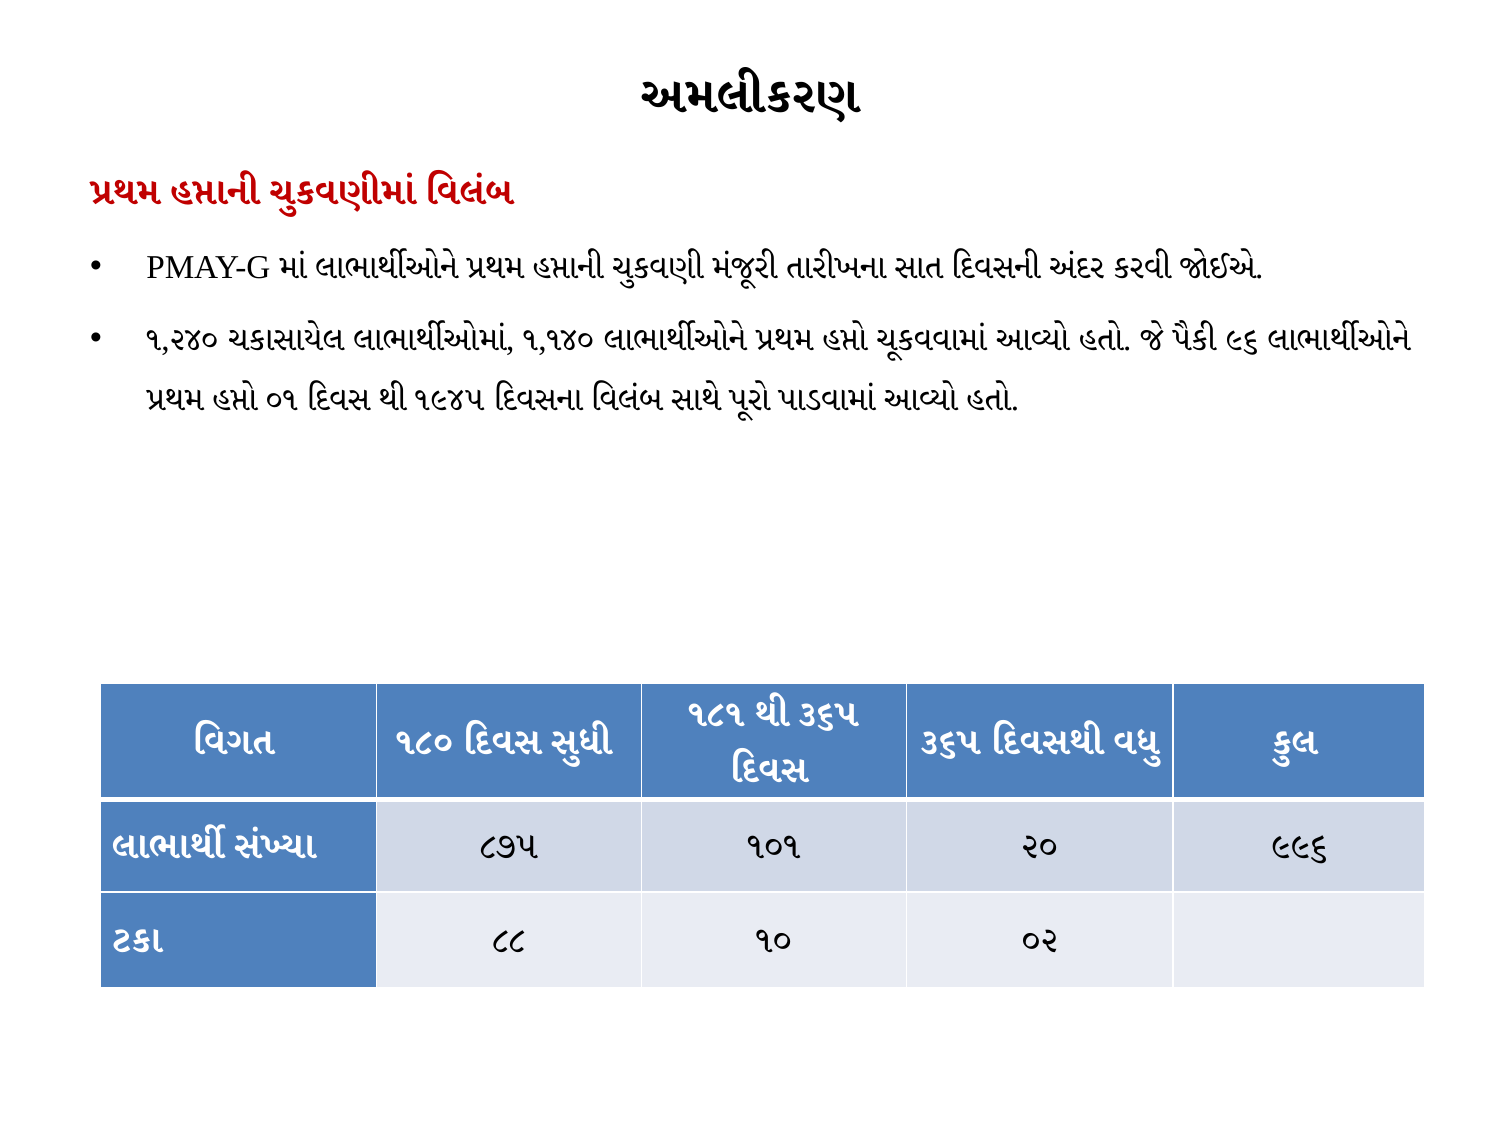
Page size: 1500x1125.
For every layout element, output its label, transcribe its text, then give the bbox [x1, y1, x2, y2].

table_header વિગત [101, 684, 376, 797]
table_cell ૮૮ [377, 893, 641, 987]
table_cell ૧૦ [642, 893, 906, 987]
table_header ૧૮૧ થી ૩૬૫ દિવસ [642, 684, 906, 797]
table_cell [1174, 893, 1424, 987]
table_cell લાભાર્થી સંખ્યા [101, 802, 376, 891]
table_header ૧૮૦ દિવસ સુધી [377, 684, 641, 797]
table_cell ૮૭૫ [377, 802, 641, 891]
table_header ૩૬૫ દિવસથી વધુ [907, 684, 1172, 797]
title અમલીકરણ [75, 53, 1425, 138]
table_cell ૧૦૧ [642, 802, 906, 891]
table_header કુલ [1174, 684, 1424, 797]
table_cell ૨૦ [907, 802, 1172, 891]
table_cell ૯૯૬ [1174, 802, 1424, 891]
table_cell ૦૨ [907, 893, 1172, 987]
list પ્રથમ હપ્તાની ચુકવણીમાં વિલંબ PMAY-G માં લાભાર્થીઓને પ્રથમ હપ્તાની ચુકવણી મંજૂરી તારીખના સાત દિવસની અંદર કરવી જોઈએ. ૧,૨૪૦ ચકાસાયેલ લાભાર્થીઓમાં, ૧,૧૪૦ લાભાર્થીઓને પ્રથમ હપ્તો ચૂકવવામાં આવ્યો હતો. જે પૈકી ૯૬ લાભાર્થીઓને પ્રથમ હપ્તો ૦૧ દિવસ થી ૧૯૪૫ દિવસના વિલંબ સાથે પૂરો પાડવામાં આવ્યો હતો. [75, 138, 1425, 650]
table_cell ટકા [101, 893, 376, 987]
